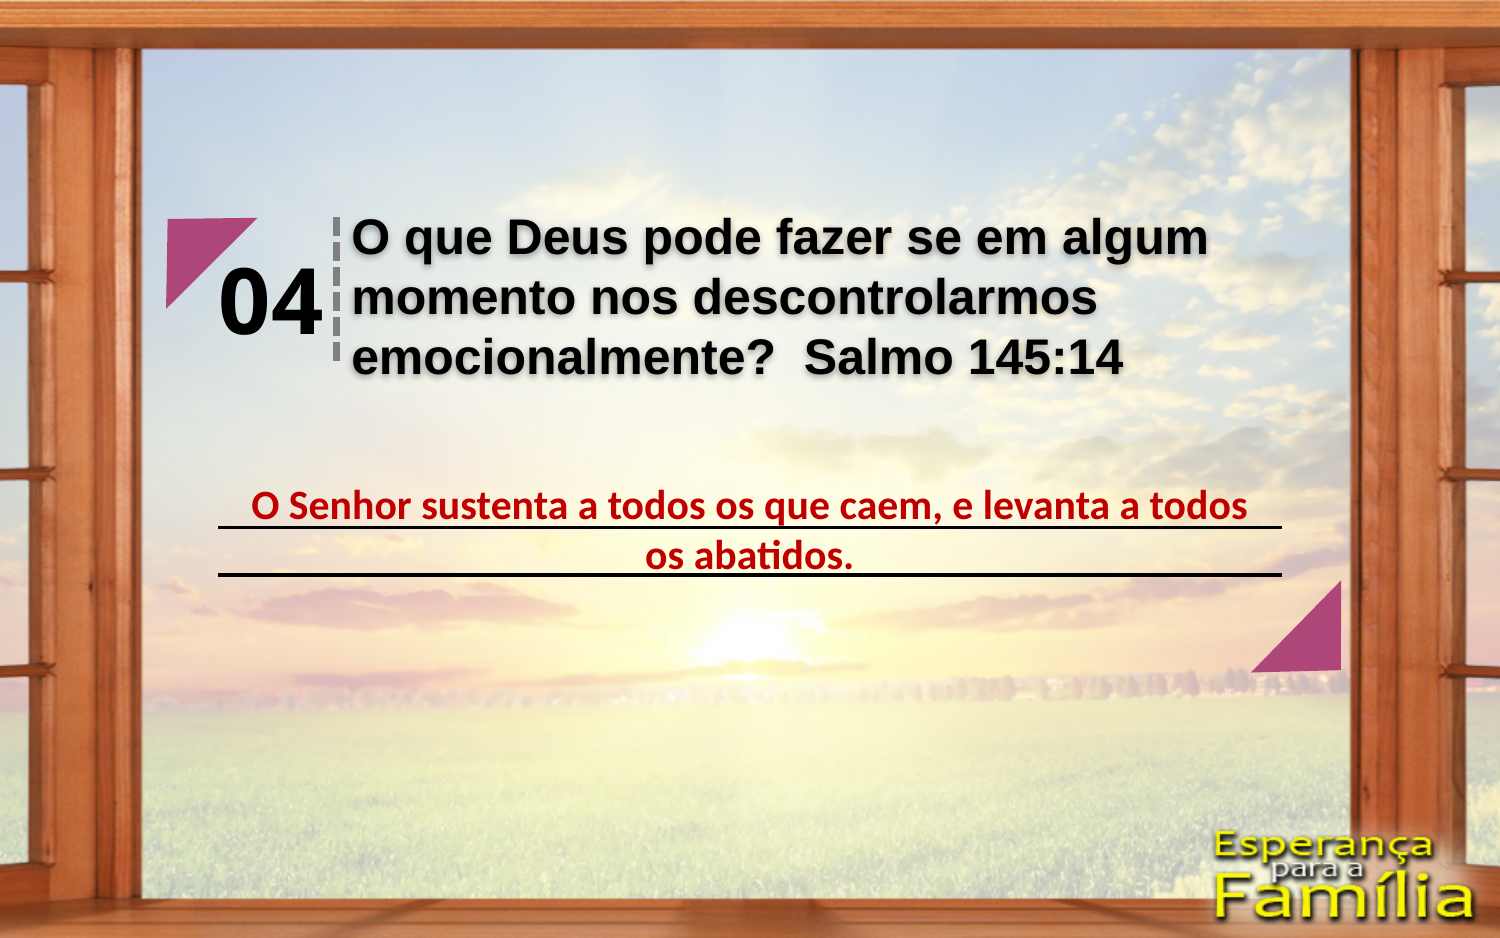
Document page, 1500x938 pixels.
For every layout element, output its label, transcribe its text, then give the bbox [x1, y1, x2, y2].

text_box [163, 215, 260, 311]
picture [0, 0, 1500, 938]
text_box O Senhor sustenta a todos os que caem, e levanta a todos os abatidos. [218, 470, 1282, 527]
text_box 04 [203, 235, 330, 361]
text_box O Senhor sustenta a todos os que caem, e levanta a todos os abatidos. [218, 533, 1282, 574]
text_box [1248, 578, 1344, 675]
text_box O Senhor sustenta a todos os que caem, e levanta a todos os abatidos. [218, 580, 1282, 586]
text_box O que Deus pode fazer se em algum momento nos descontrolarmos emocionalmente? Salmo 145:14 [336, 196, 1306, 392]
